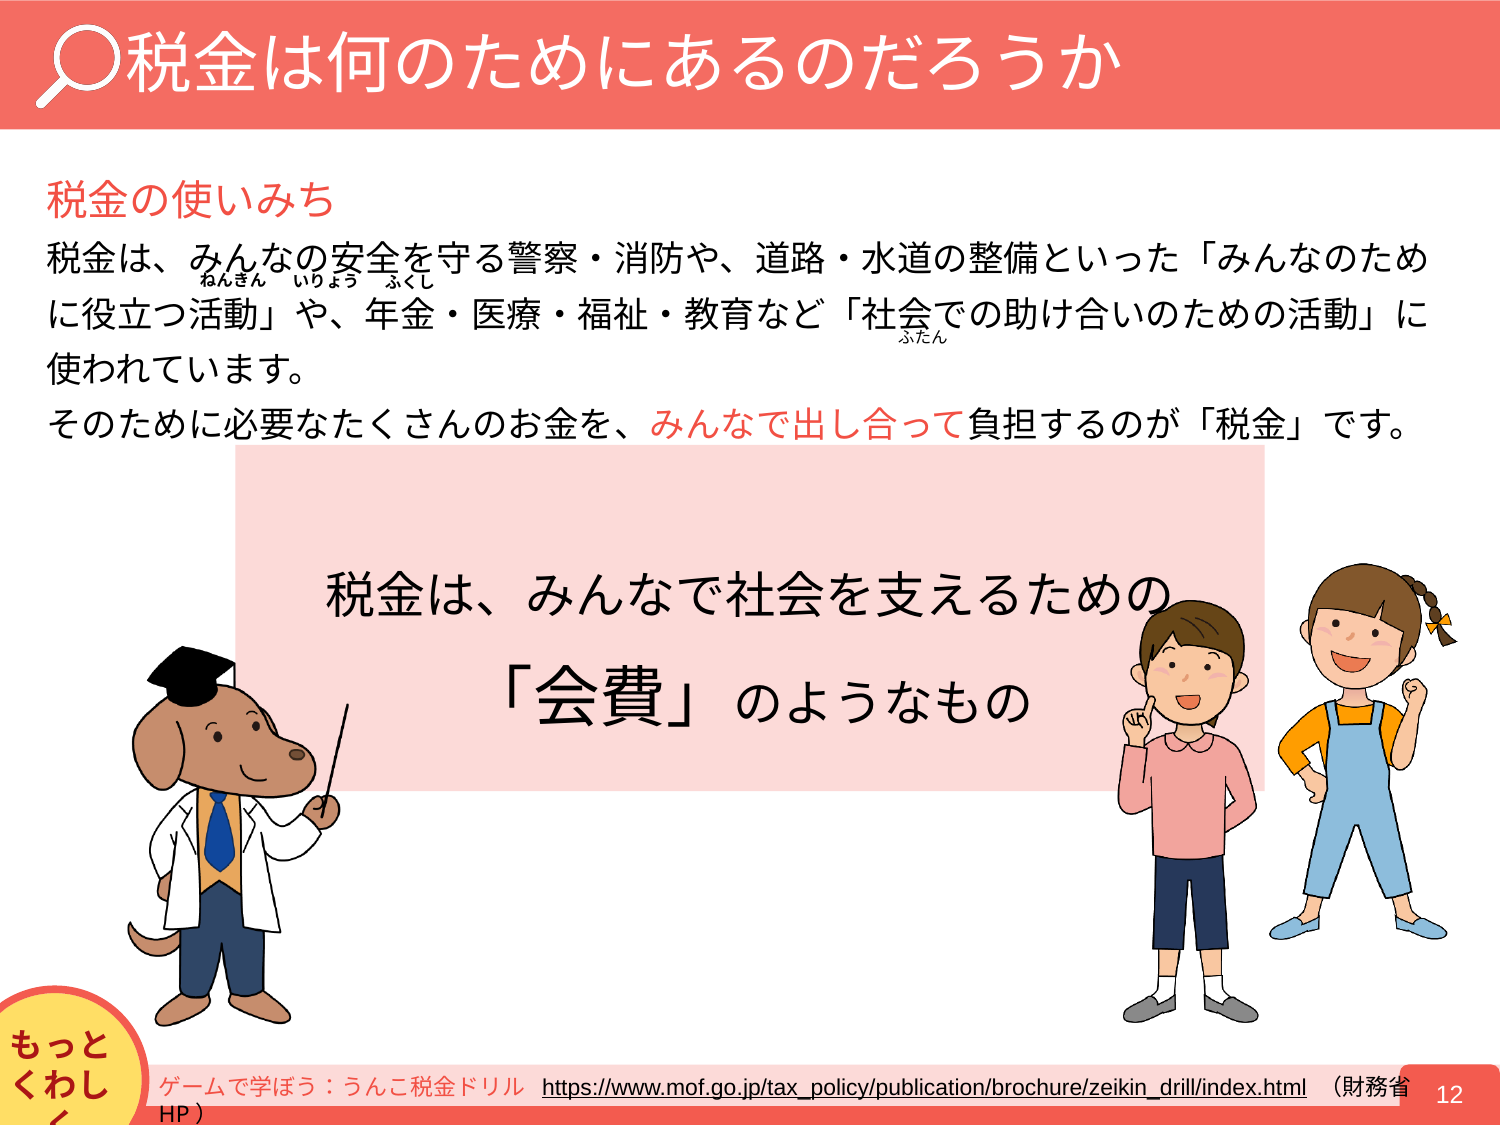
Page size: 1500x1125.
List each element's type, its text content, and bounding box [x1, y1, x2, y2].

slide_number 12 [1433, 1078, 1485, 1110]
picture [1099, 563, 1458, 1023]
picture [14, 4, 139, 128]
text_box 税金は何のためにあるのだろうか [110, 13, 1138, 108]
text_box 税金の使いみち 税金は、みんなの安全を守る警察・消防や、道路・水道の整備といった「みんなのために役立つ活動」や、年金・医療・福祉・教育など「社会での助け合いのための活動」に使われています。 そのために必要なたくさんのお金を、みんなで出し合って負担するのが「税金」です。 [31, 151, 1469, 452]
text_box ゲームで学ぼう：うんこ税金ドリル https://www.mof.go.jp/tax_policy/publication/brochure/zeikin_drill/index.html （財務省HP） [144, 1065, 1433, 1125]
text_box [234, 444, 1266, 792]
picture [47, 612, 414, 1050]
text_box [184, 261, 457, 301]
text_box ふたん [881, 313, 965, 355]
